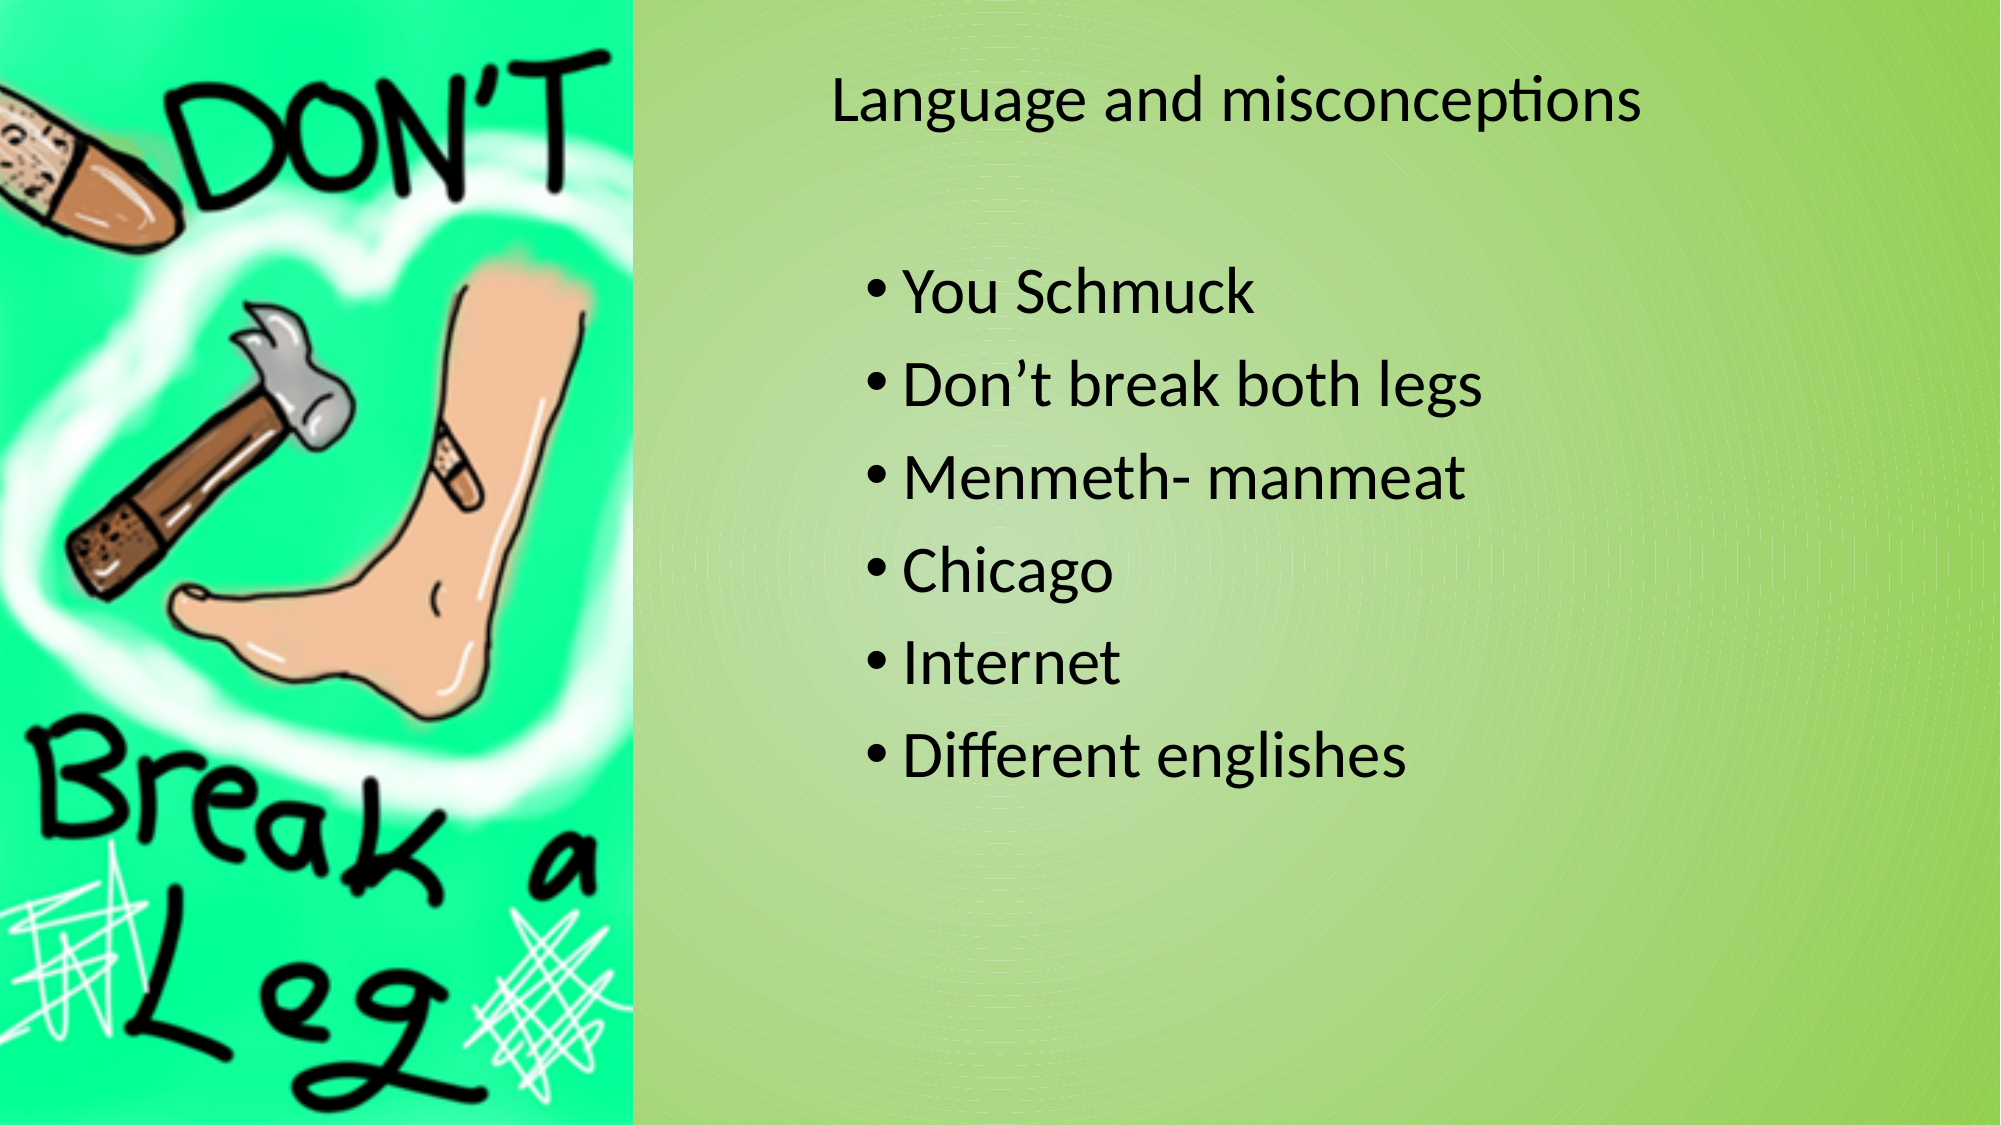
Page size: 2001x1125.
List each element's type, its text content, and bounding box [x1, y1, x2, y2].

list You Schmuck Don’t break both legs Menmeth- manmeat Chicago Internet Different englishes [850, 248, 1534, 962]
title Language and misconceptions [816, 55, 1699, 144]
picture [0, 0, 633, 1125]
